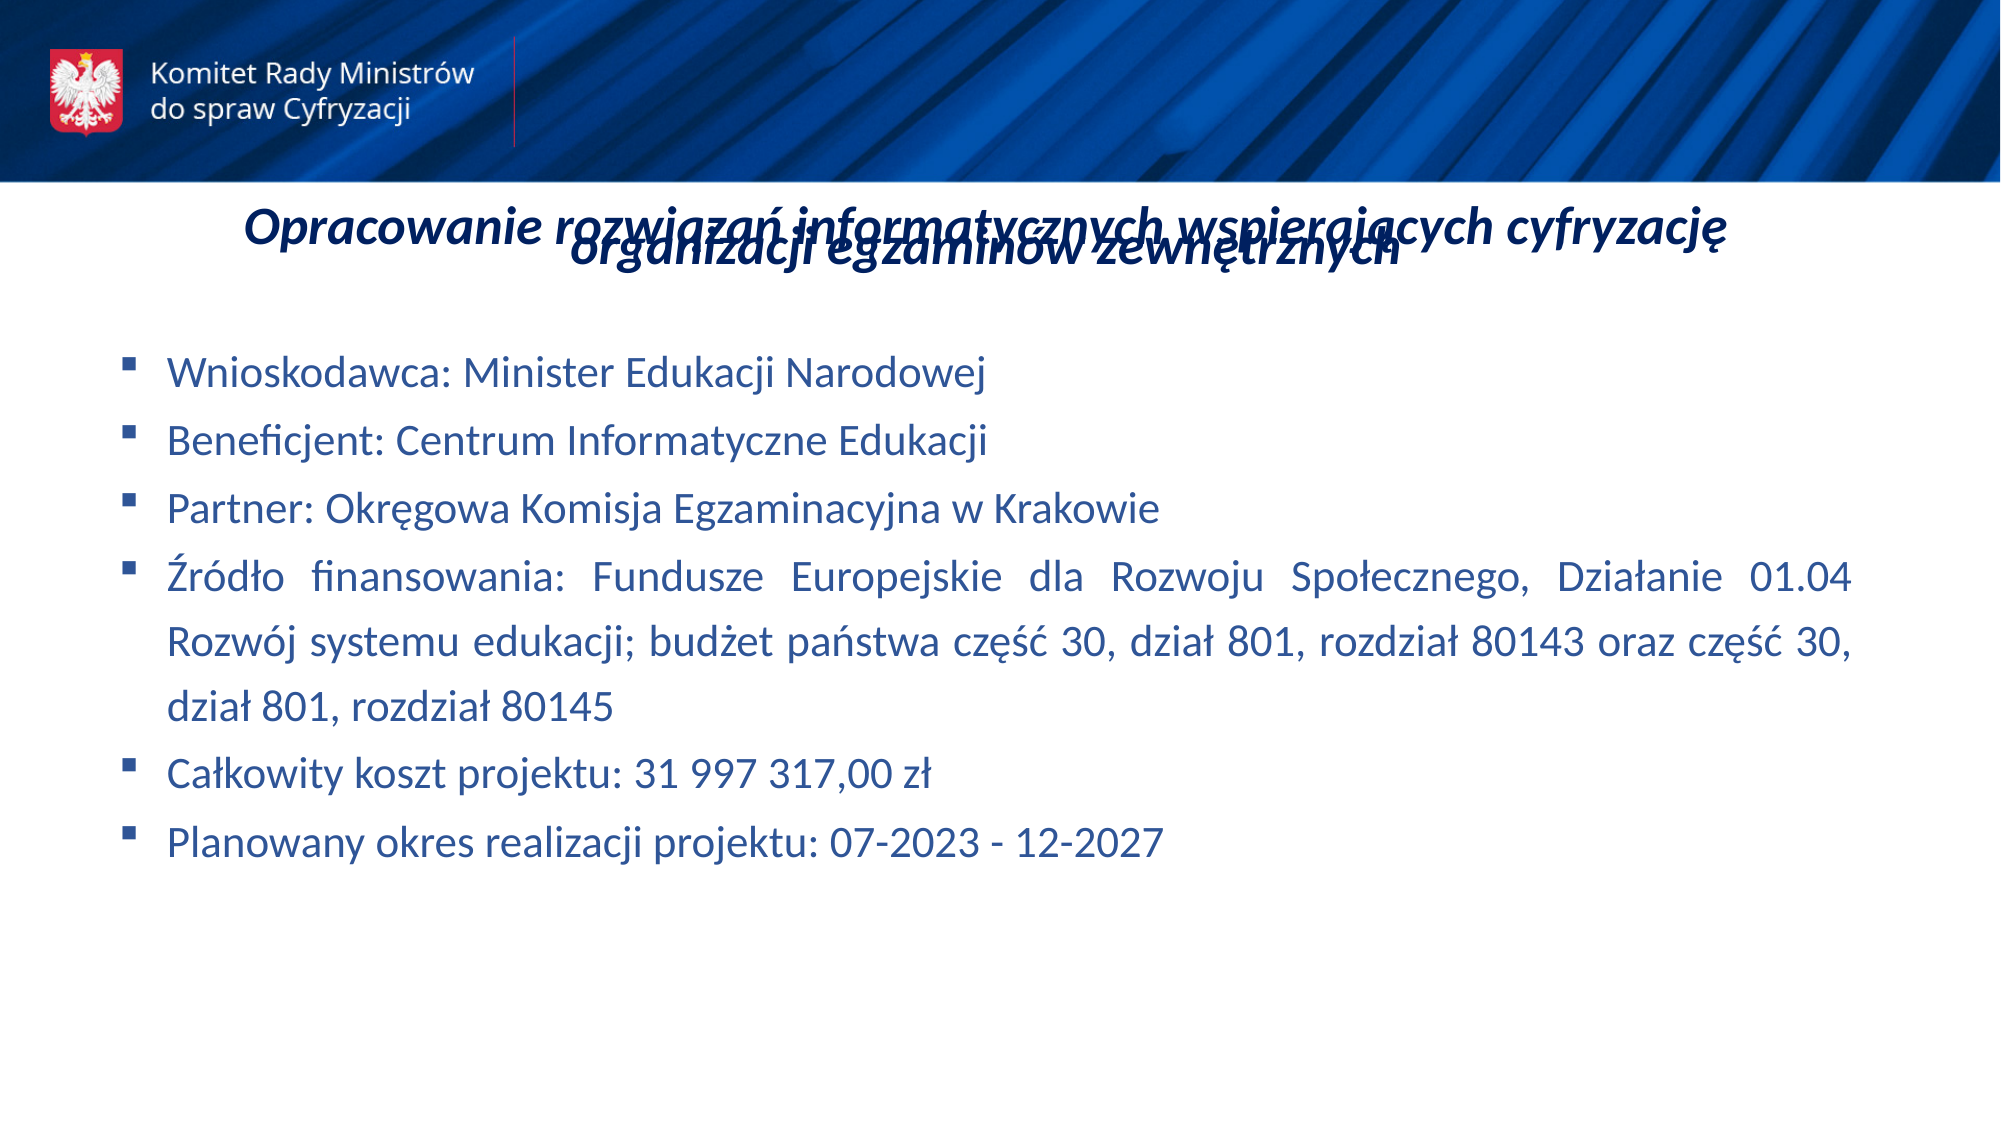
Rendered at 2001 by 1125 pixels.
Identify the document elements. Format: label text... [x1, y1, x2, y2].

picture [0, 0, 2001, 1125]
text_box Opracowanie rozwiązań informatycznych wspierających cyfryzację organizacji egzaminów zewnętrznych Wnioskodawca: Minister Edukacji Narodowej Beneficjent: Centrum Informatyczne Edukacji Partner: Okręgowa Komisja Egzaminacyjna w Krakowie Źródło finansowania: Fundusze Europejskie dla Rozwoju Społecznego, Działanie 01.04 Rozwój systemu edukacji; budżet państwa część 30, dział 801, rozdział 80143 oraz część 30, dział 801, rozdział 80145 Całkowity koszt projektu: 31 997 317,00 zł Planowany okres realizacji projektu: 07-2023 - 12-2027 [104, 203, 1869, 991]
